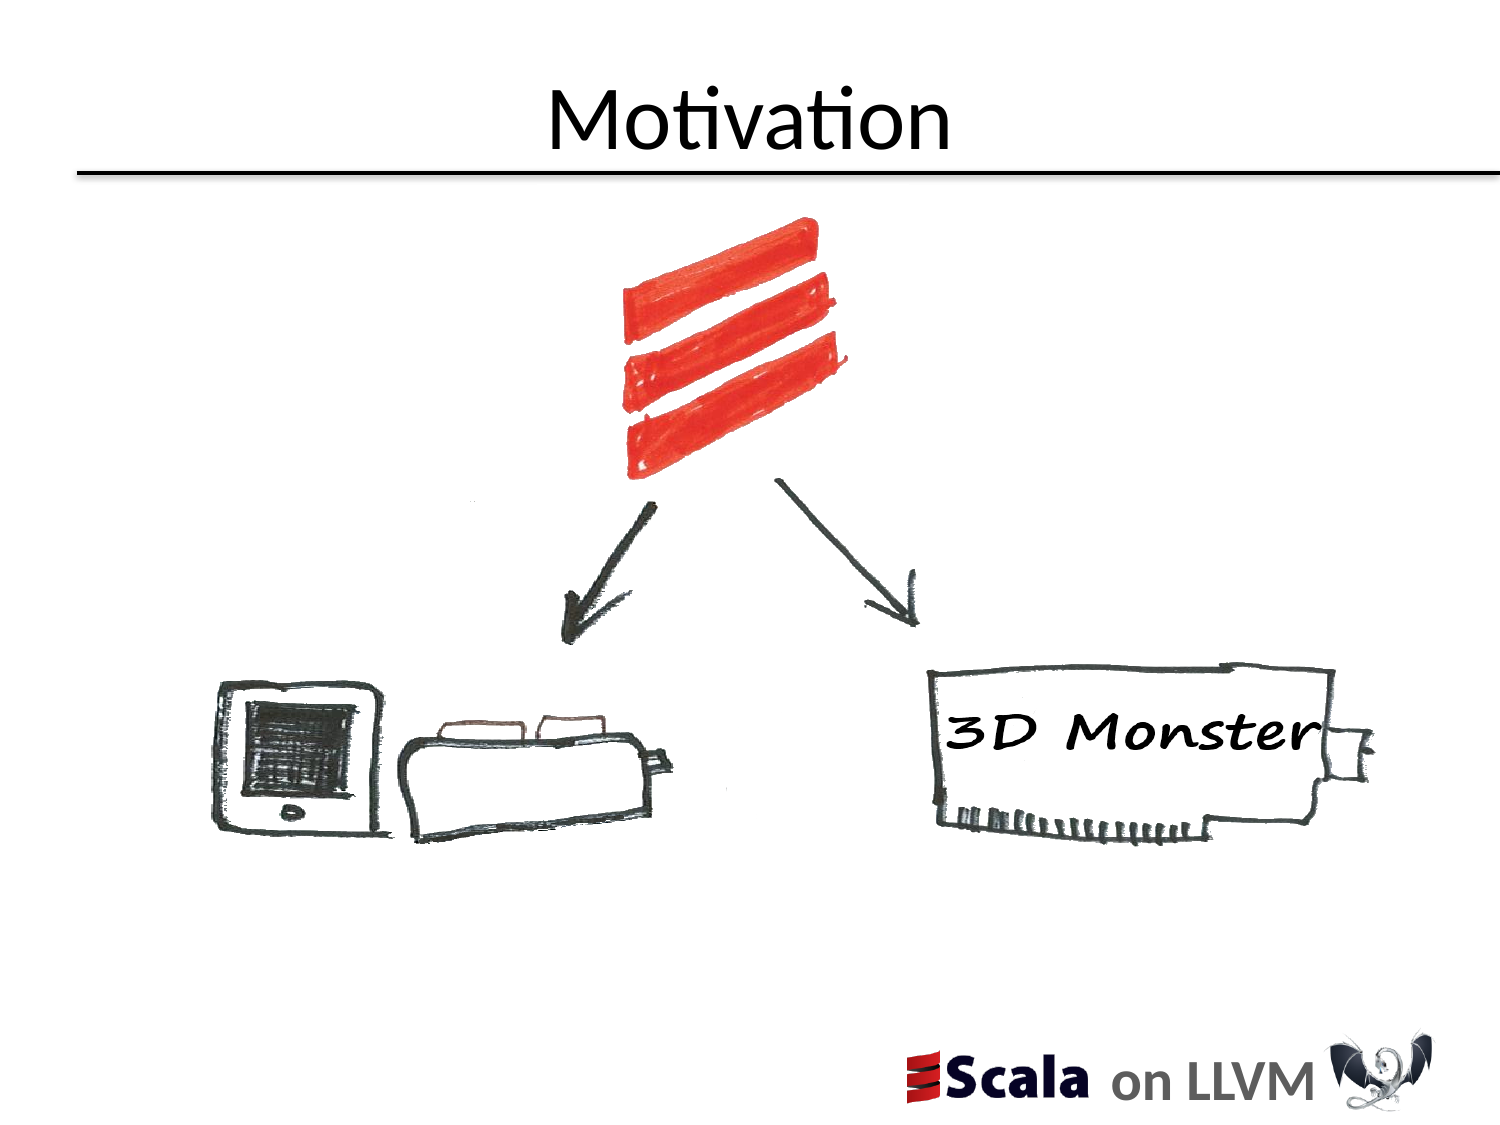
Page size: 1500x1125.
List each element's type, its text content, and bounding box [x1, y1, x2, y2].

picture [897, 1048, 1099, 1105]
picture [1322, 1017, 1436, 1125]
picture [537, 183, 1424, 872]
picture [111, 481, 723, 884]
title Motivation [75, 19, 1425, 207]
